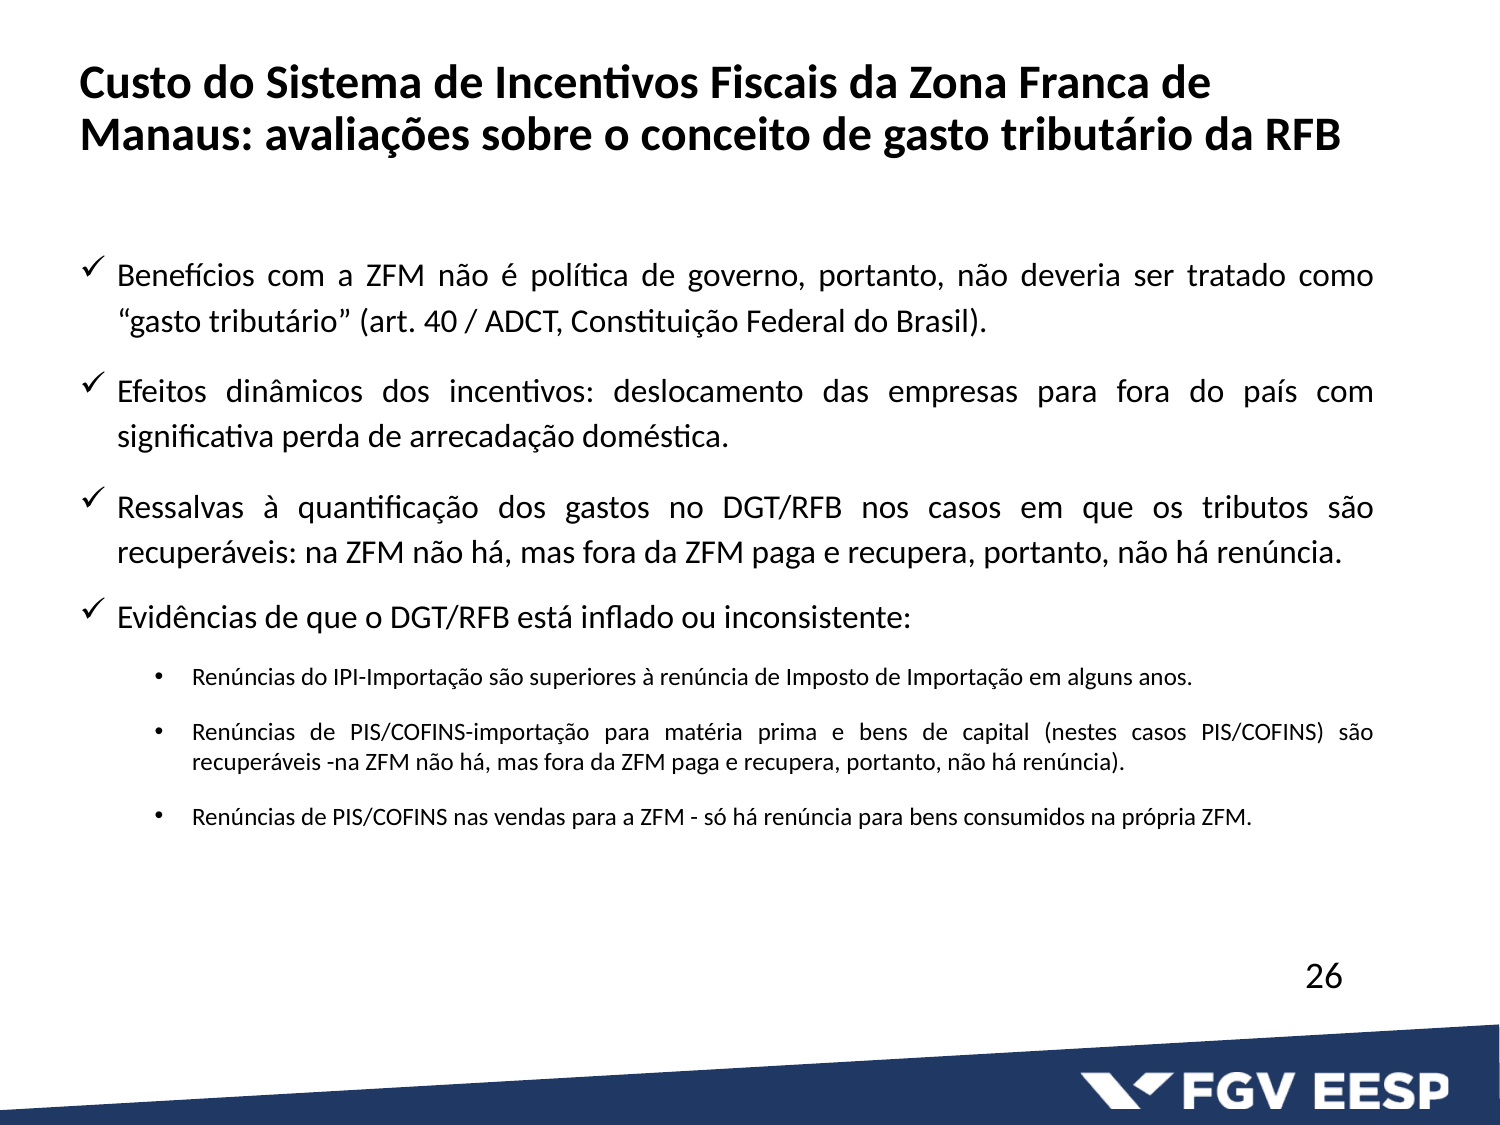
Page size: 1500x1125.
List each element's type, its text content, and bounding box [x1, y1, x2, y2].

list Benefícios com a ZFM não é política de governo, portanto, não deveria ser tratado como “gasto tributário” (art. 40 / ADCT, Constituição Federal do Brasil). Efeitos dinâmicos dos incentivos: deslocamento das empresas para fora do país com significativa perda de arrecadação doméstica. Ressalvas à quantificação dos gastos no DGT/RFB nos casos em que os tributos são recuperáveis: na ZFM não há, mas fora da ZFM paga e recupera, portanto, não há renúncia. Evidências de que o DGT/RFB está inflado ou inconsistente: Renúncias do IPI-Importação são superiores à renúncia de Imposto de Importação em alguns anos. Renúncias de PIS/COFINS-importação para matéria prima e bens de capital (nestes casos PIS/COFINS) são recuperáveis -na ZFM não há, mas fora da ZFM paga e recupera, portanto, não há renúncia). Renúncias de PIS/COFINS nas vendas para a ZFM - só há renúncia para bens consumidos na própria ZFM. [64, 240, 1391, 946]
title Custo do Sistema de Incentivos Fiscais da Zona Franca de Manaus: avaliações sobre o conceito de gasto tributário da RFB [64, 49, 1391, 207]
text_box 26 [1290, 943, 1435, 1004]
